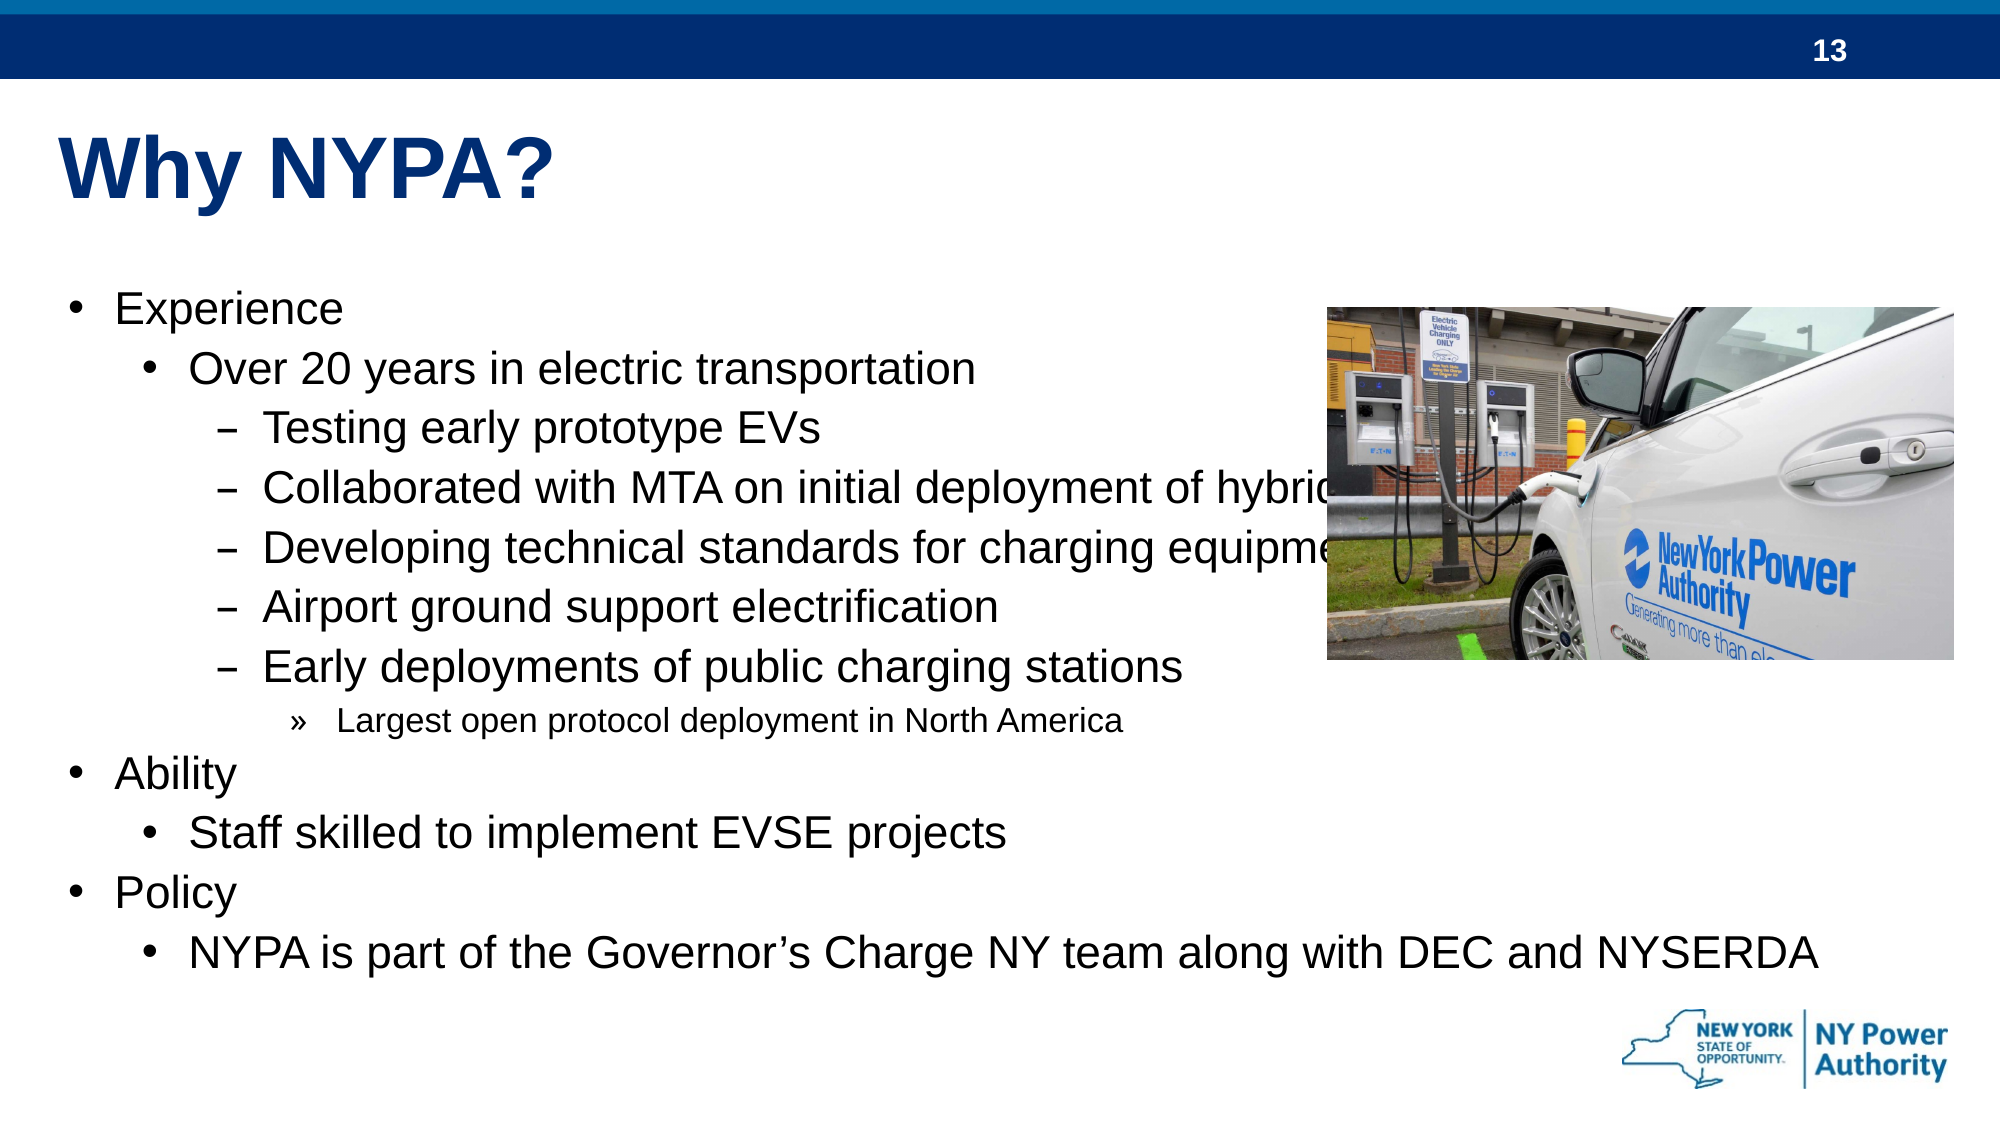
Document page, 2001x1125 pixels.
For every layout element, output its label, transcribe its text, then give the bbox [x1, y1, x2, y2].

title Why NYPA? [43, 98, 1906, 243]
list Experience Over 20 years in electric transportation Testing early prototype EVs Collaborated with MTA on initial deployment of hybrid buses Developing technical standards for charging equipment Airport ground support electrification Early deployments of public charging stations Largest open protocol deployment in North America Ability Staff skilled to implement EVSE projects Policy NYPA is part of the Governor’s Charge NY team along with DEC and NYSERDA [53, 277, 1891, 992]
picture [1622, 1009, 1948, 1089]
picture [1327, 307, 1954, 660]
